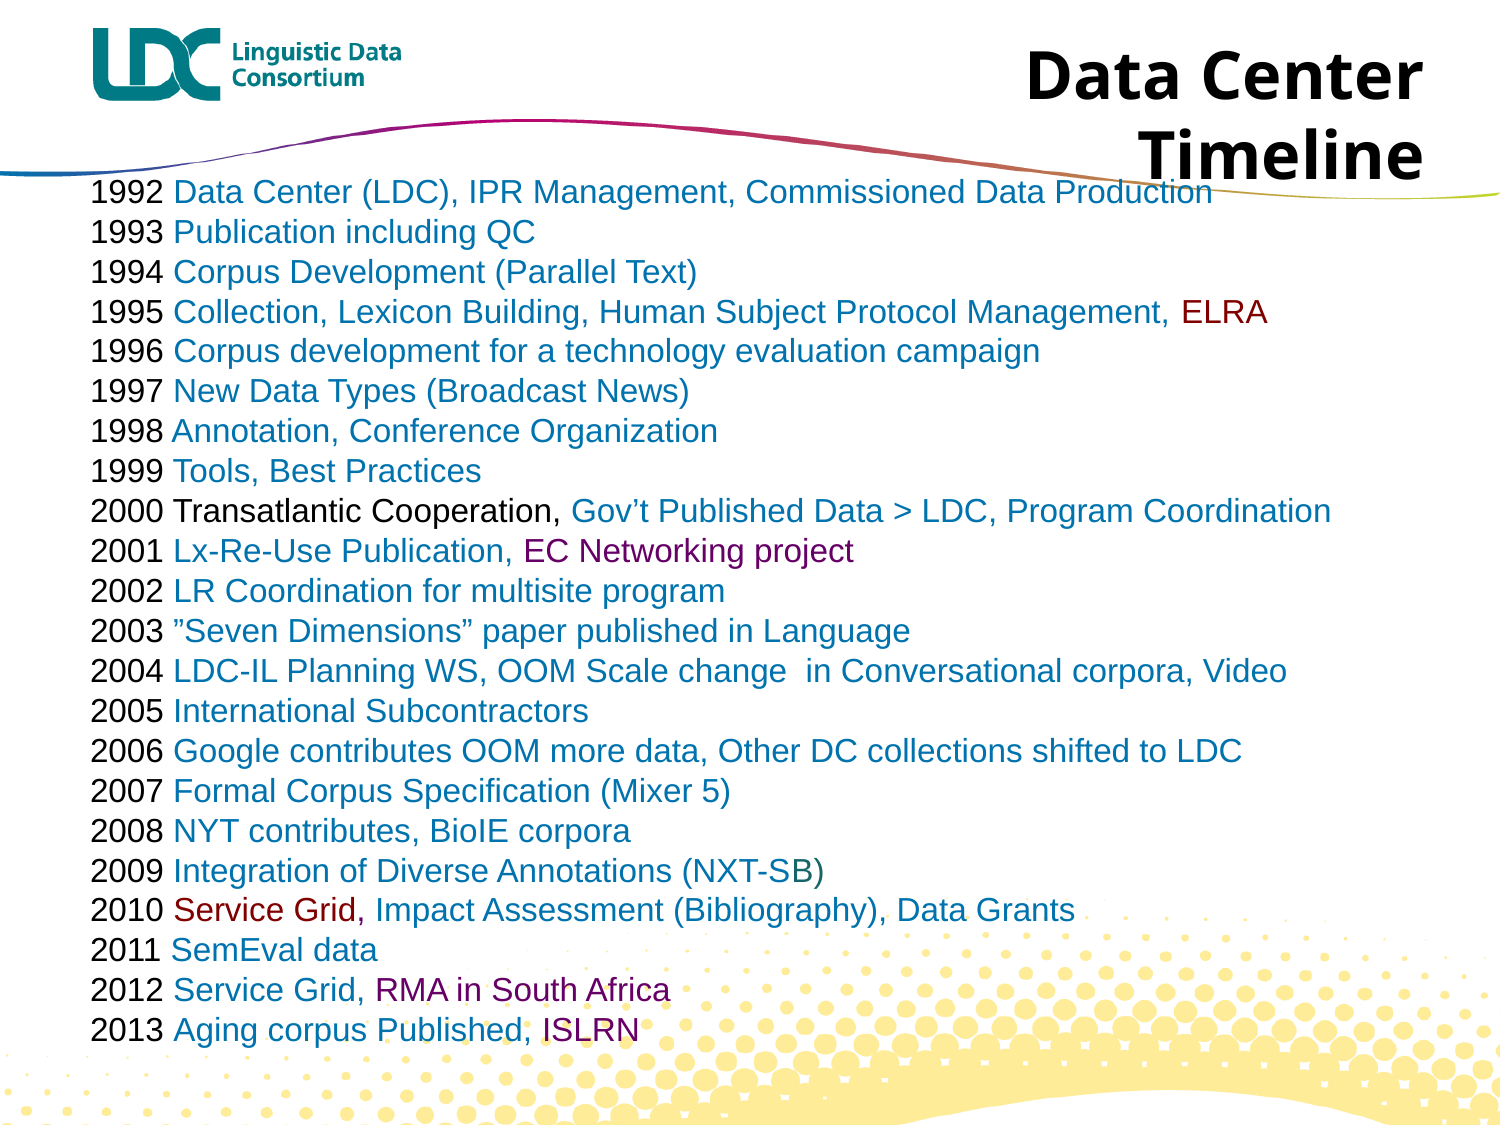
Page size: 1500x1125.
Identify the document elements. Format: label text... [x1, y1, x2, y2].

title Data Center Timeline [750, 32, 1425, 162]
list 1992 Data Center (LDC), IPR Management, Commissioned Data Production 1993 Publication including QC 1994 Corpus Development (Parallel Text) 1995 Collection, Lexicon Building, Human Subject Protocol Management, ELRA 1996 Corpus development for a technology evaluation campaign 1997 New Data Types (Broadcast News) 1998 Annotation, Conference Organization 1999 Tools, Best Practices 2000 Transatlantic Cooperation, Gov’t Published Data > LDC, Program Coordination 2001 Lx-Re-Use Publication, EC Networking project 2002 LR Coordination for multisite program 2003 ”Seven Dimensions” paper published in Language 2004 LDC-IL Planning WS, OOM Scale change in Conversational corpora, Video 2005 International Subcontractors 2006 Google contributes OOM more data, Other DC collections shifted to LDC 2007 Formal Corpus Specification (Mixer 5) 2008 NYT contributes, BioIE corpora 2009 Integration of Diverse Annotations (NXT-SB) 2010 Service Grid, Impact Assessment (Bibliography), Data Grants 2011 SemEval data 2012 Service Grid, RMA in South Africa 2013 Aging corpus Published, ISLRN [75, 162, 1450, 1088]
picture [0, 0, 1500, 1125]
